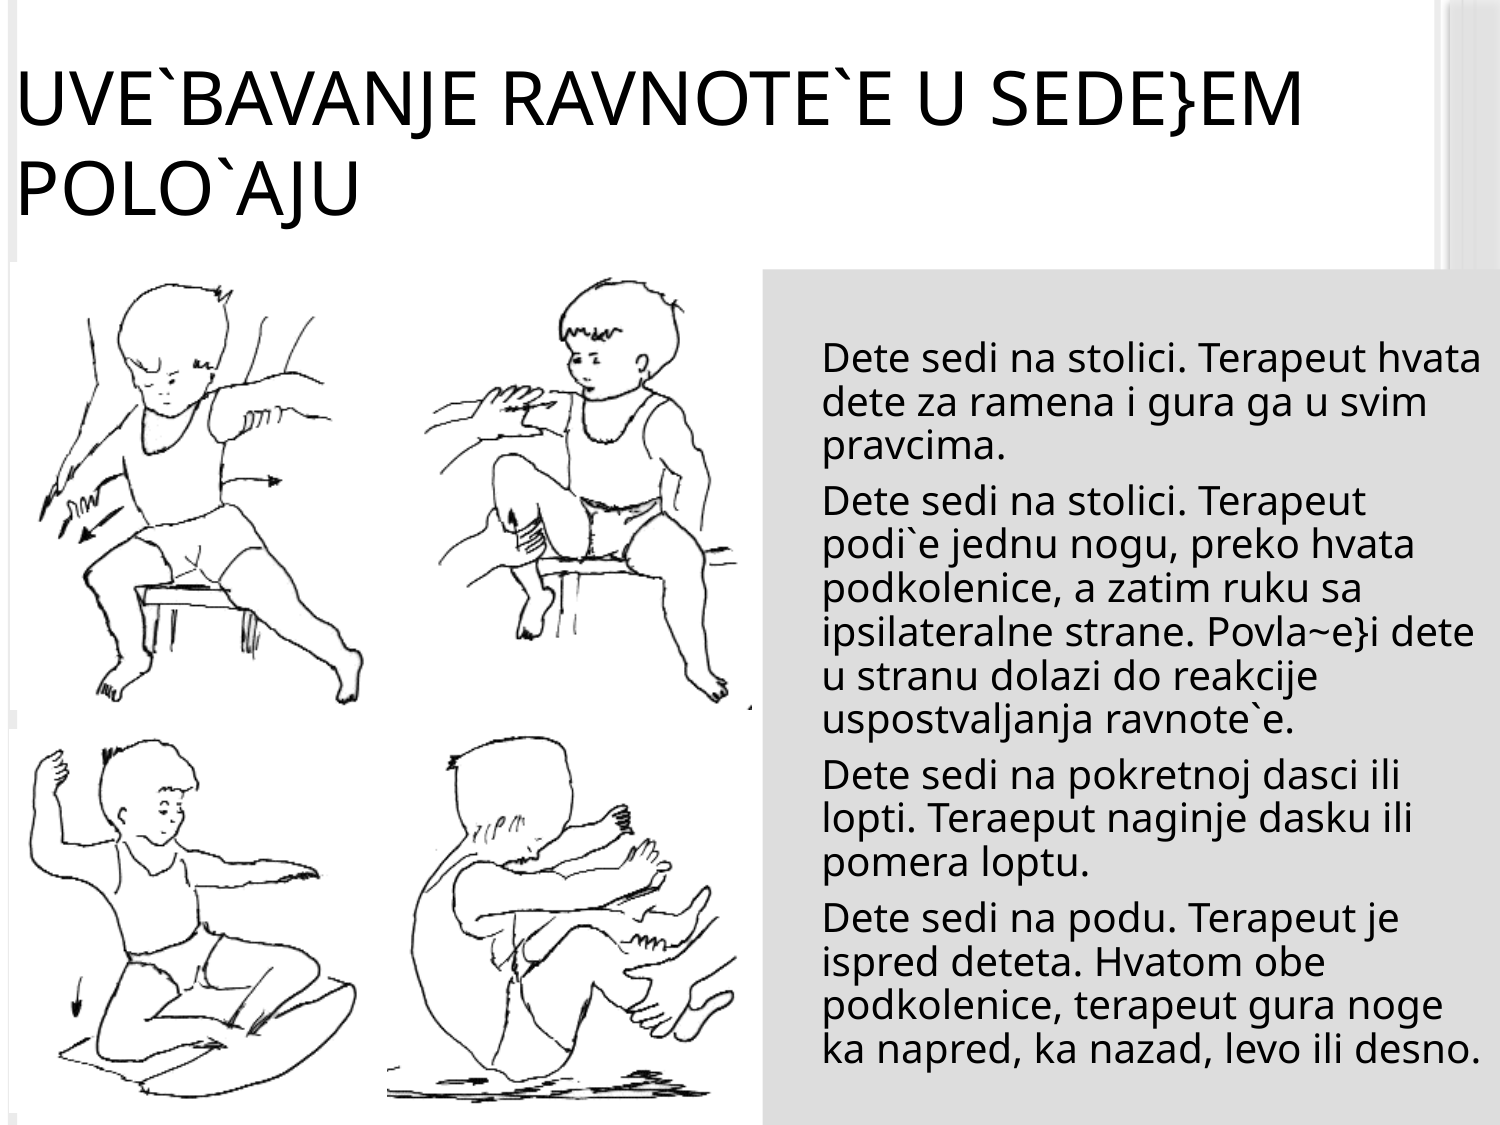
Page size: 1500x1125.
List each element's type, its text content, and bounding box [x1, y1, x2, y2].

list Dete sedi na stolici. Terapeut hvata dete za ramena i gura ga u svim pravcima. Dete sedi na stolici. Terapeut podi`e jednu nogu, preko hvata podkolenice, a zatim ruku sa ipsilateralne strane. Povla~e}i dete u stranu dolazi do reakcije uspostvaljanja ravnote`e. Dete sedi na pokretnoj dasci ili lopti. Teraeput naginje dasku ili pomera loptu. Dete sedi na podu. Terapeut je ispred deteta. Hvatom obe podkolenice, terapeut gura noge ka napred, ka nazad, levo ili desno. [762, 269, 1500, 1125]
title Uve`bavanje ravnote`e u sede}em polo`aju [0, 37, 1500, 238]
picture [10, 261, 376, 710]
picture [386, 261, 753, 710]
picture [8, 729, 376, 1113]
picture [386, 724, 751, 1109]
